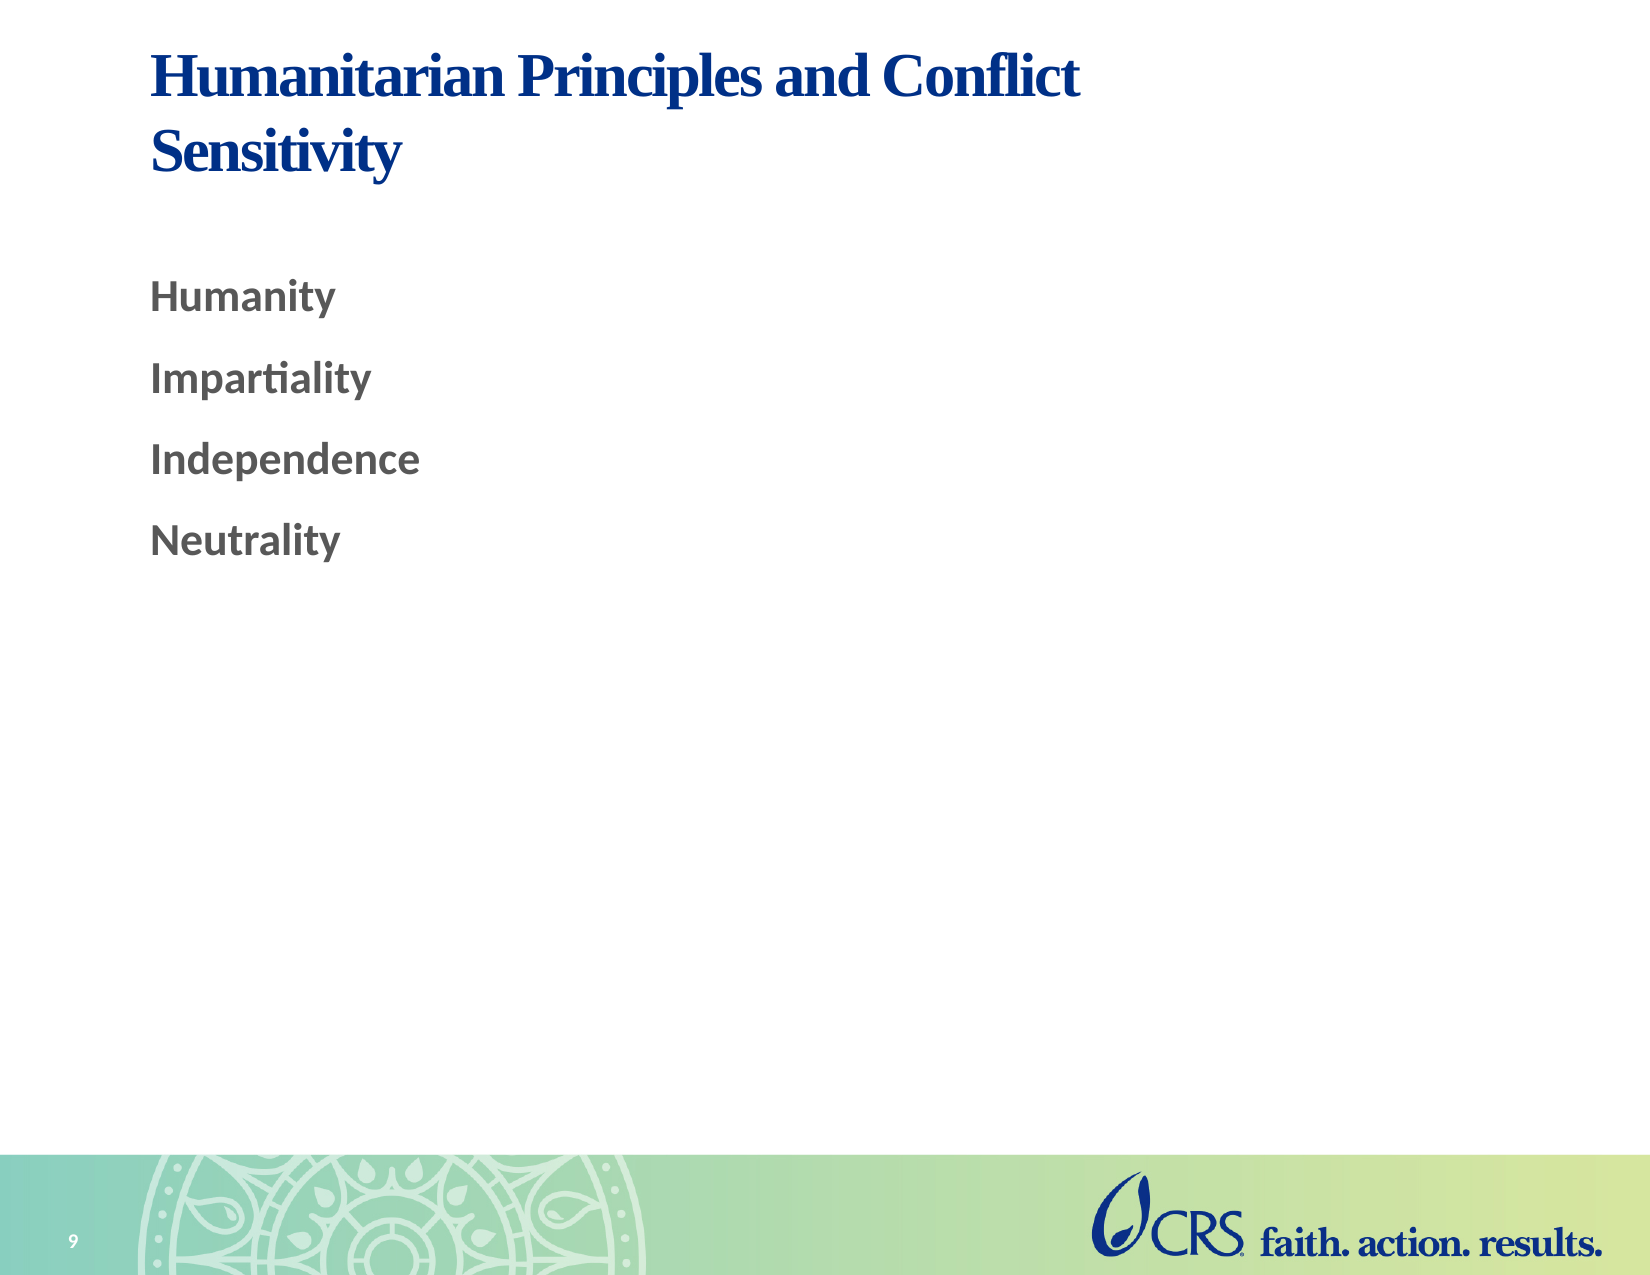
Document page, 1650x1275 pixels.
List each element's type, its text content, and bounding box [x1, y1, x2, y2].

list Humanity Impartiality Independence Neutrality [149, 260, 1501, 607]
picture [0, 1153, 1650, 1275]
slide_number 9 [52, 1220, 109, 1258]
title Humanitarian Principles and Conflict Sensitivity [150, 0, 1350, 184]
